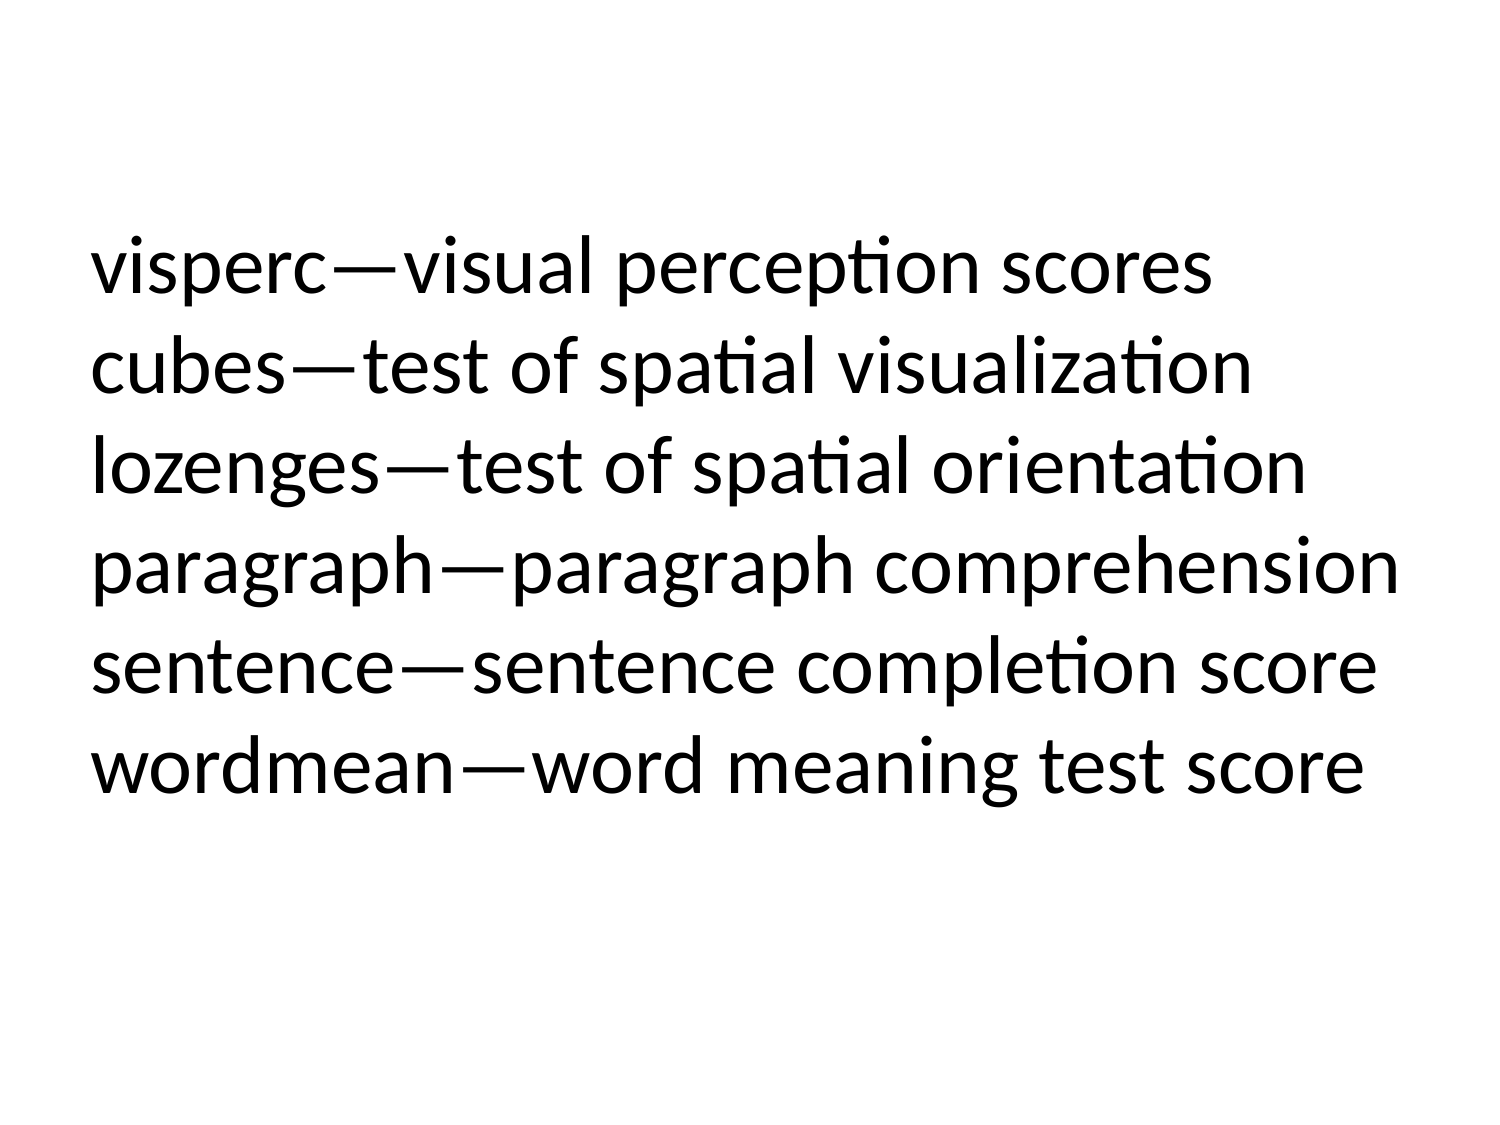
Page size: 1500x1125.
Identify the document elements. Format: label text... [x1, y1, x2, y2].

title visperc—visual perception scores cubes—test of spatial visualization lozenges—test of spatial orientation paragraph—paragraph comprehension sentence—sentence completion score wordmean—word meaning test score [75, 45, 1425, 975]
